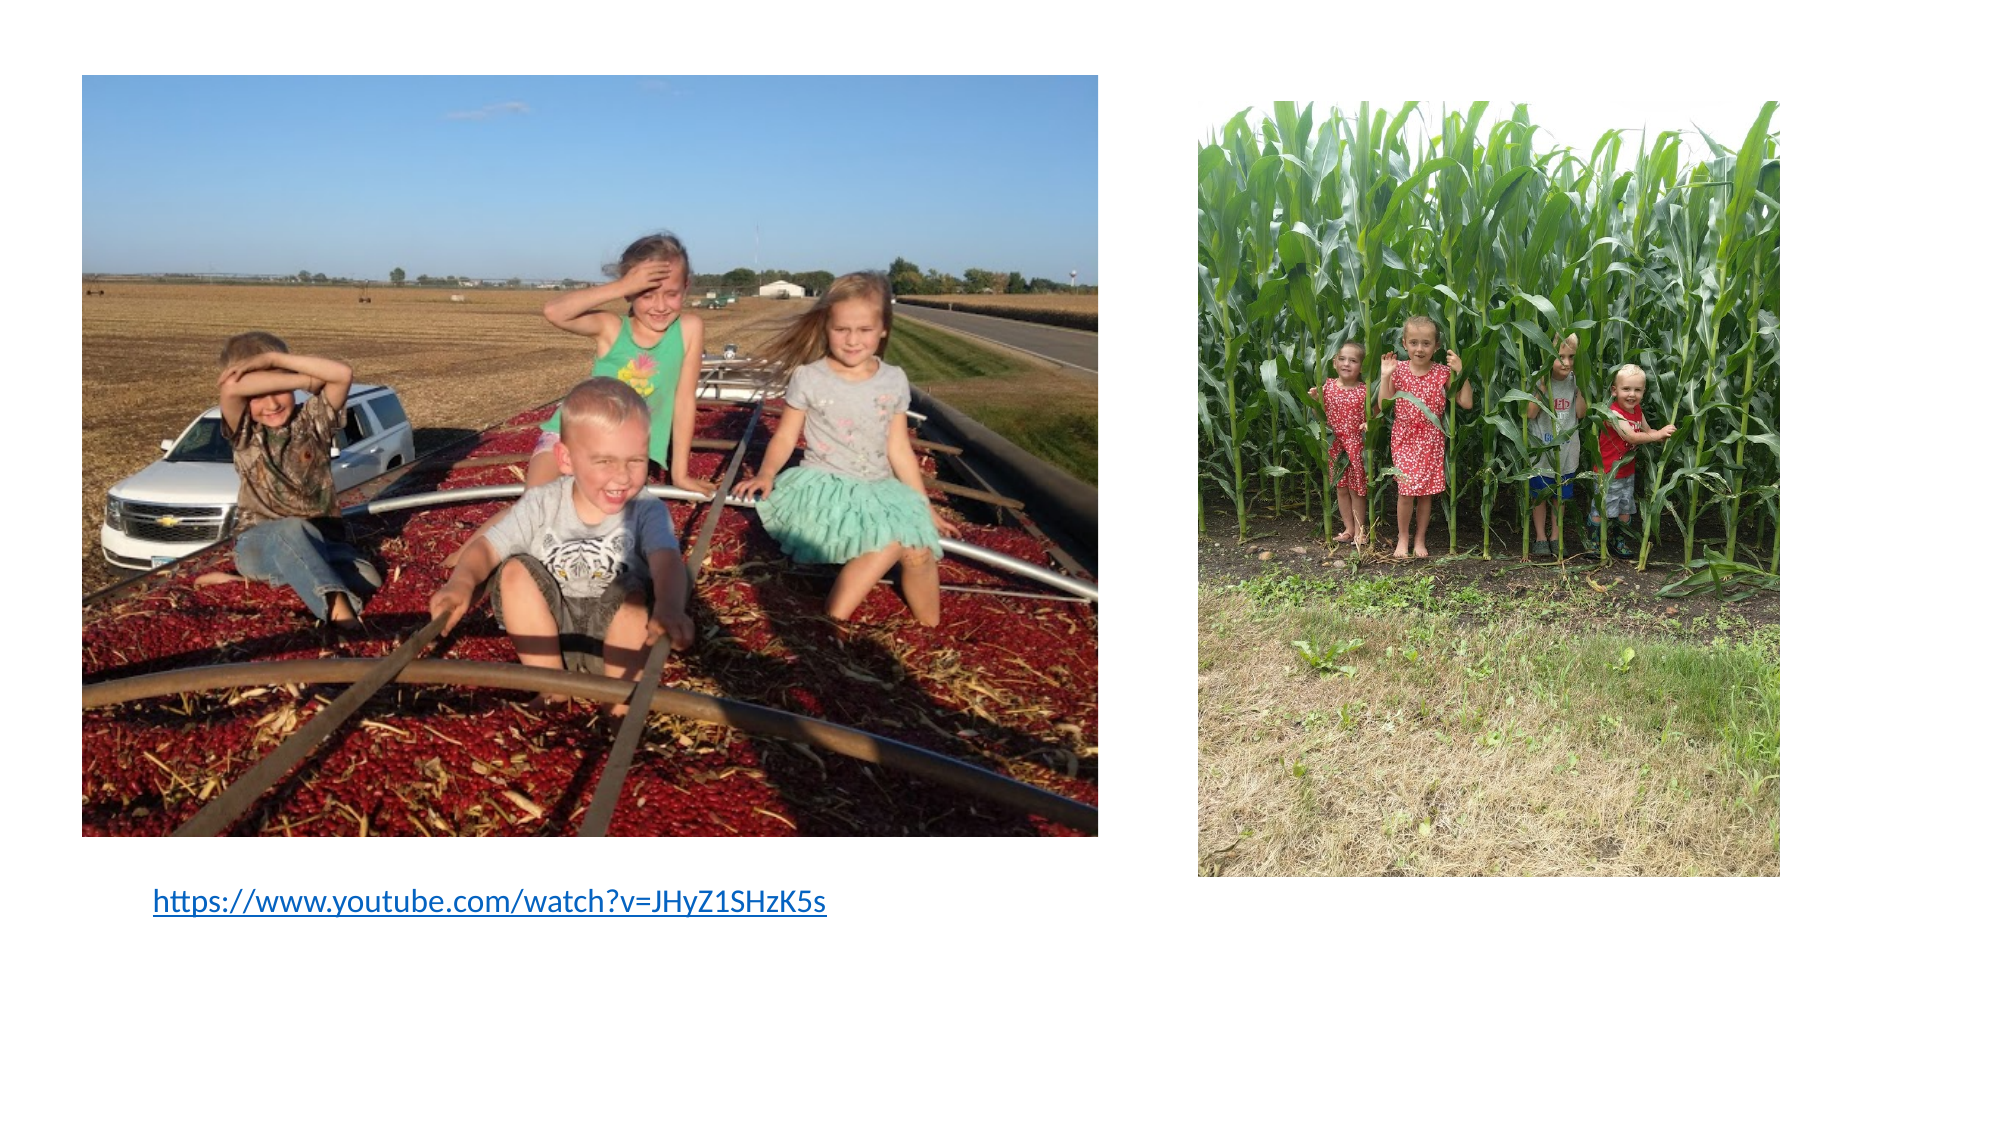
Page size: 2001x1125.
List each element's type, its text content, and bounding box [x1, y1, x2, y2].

picture [1198, 101, 1781, 877]
list https://www.youtube.com/watch?v=JHyZ1SHzK5s [137, 876, 1705, 969]
picture [82, 74, 1099, 837]
